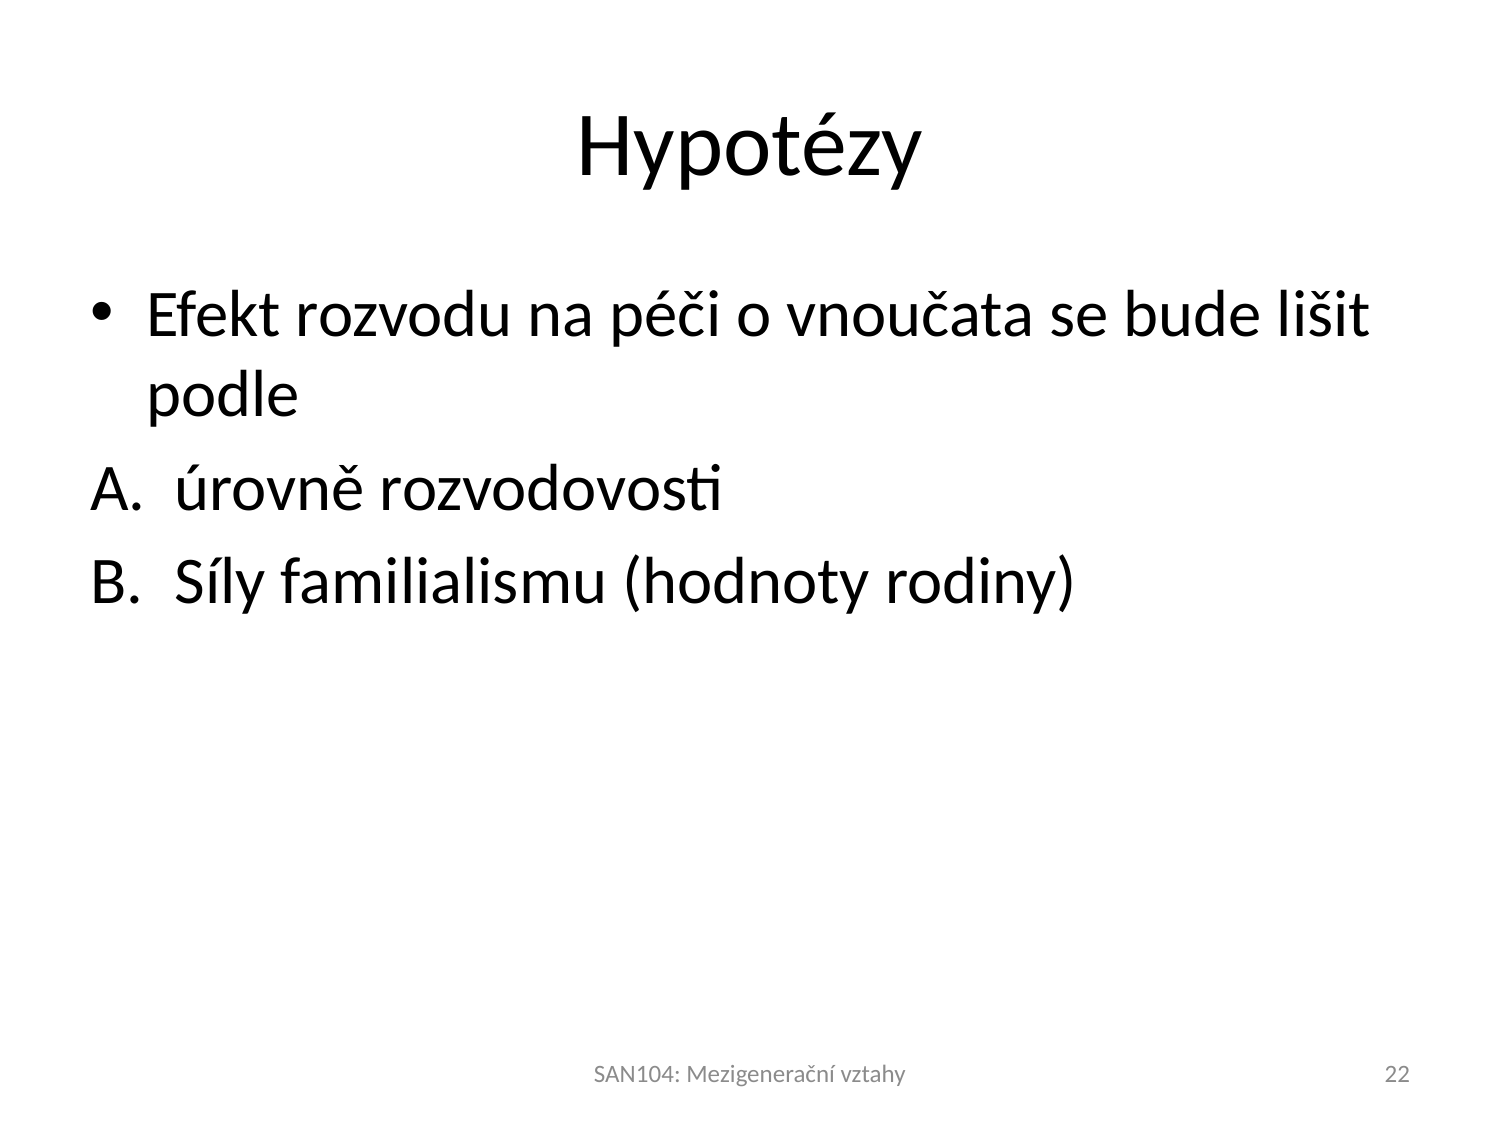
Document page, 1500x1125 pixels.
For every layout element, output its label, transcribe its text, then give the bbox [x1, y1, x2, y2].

slide_number 22 [1074, 1042, 1425, 1103]
footer SAN104: Mezigenerační vztahy [512, 1042, 988, 1103]
title Hypotézy [75, 45, 1425, 233]
list Efekt rozvodu na péči o vnoučata se bude lišit podle úrovně rozvodovosti Síly familialismu (hodnoty rodiny) [75, 262, 1425, 1005]
